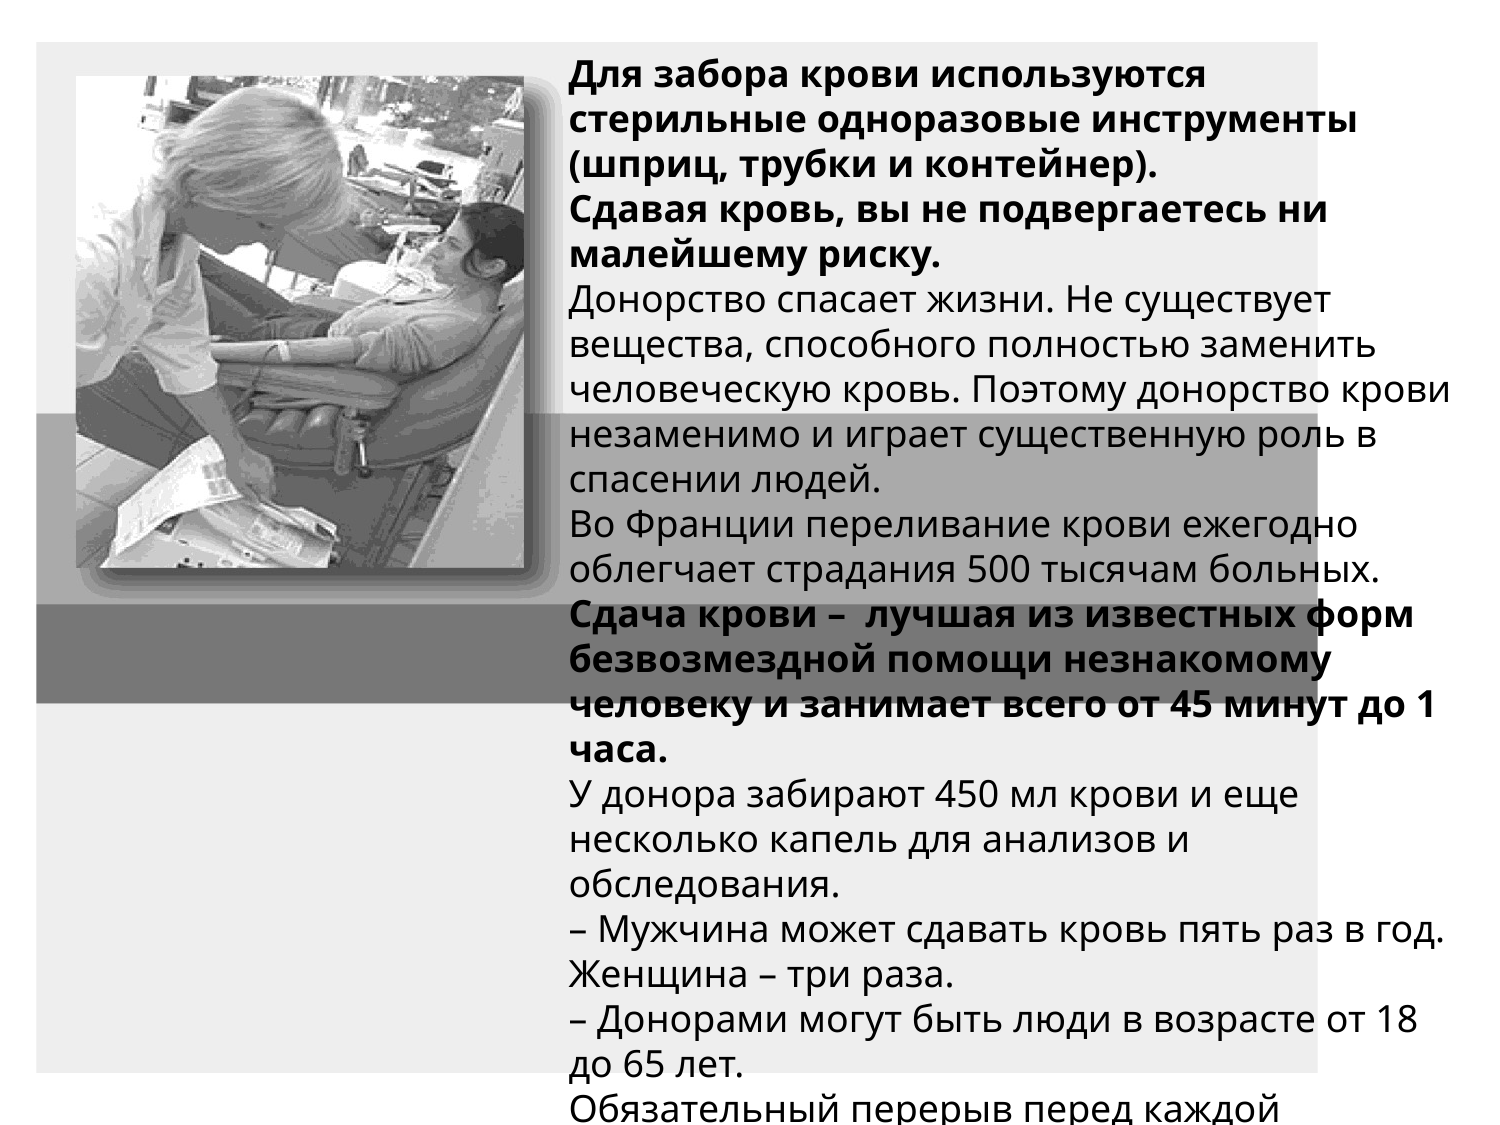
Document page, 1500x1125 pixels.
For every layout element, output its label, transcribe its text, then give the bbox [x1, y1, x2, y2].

text_box Для забора крови используются стерильные одноразовые инструменты (шприц, трубки и контейнер). Сдавая кровь, вы не подвергаетесь ни малейшему риску. Донорство спасает жизни. Не существует вещества, способного полностью заменить человеческую кровь. Поэтому донорство крови незаменимо и играет существенную роль в спасении людей. Во Франции переливание крови ежегодно облегчает страдания 500 тысячам больных. Сдача крови – лучшая из известных форм безвозмездной помощи незнакомому человеку и занимает всего от 45 минут до 1 часа. У донора забирают 450 мл крови и еще несколько капель для анализов и обследования. – Мужчина может сдавать кровь пять раз в год. Женщина – три раза. – Донорами могут быть люди в возрасте от 18 до 65 лет. Обязательный перерыв перед каждой следующей сдачей крови составляет 8 недель. [553, 42, 1471, 1125]
picture [36, 42, 1318, 1073]
